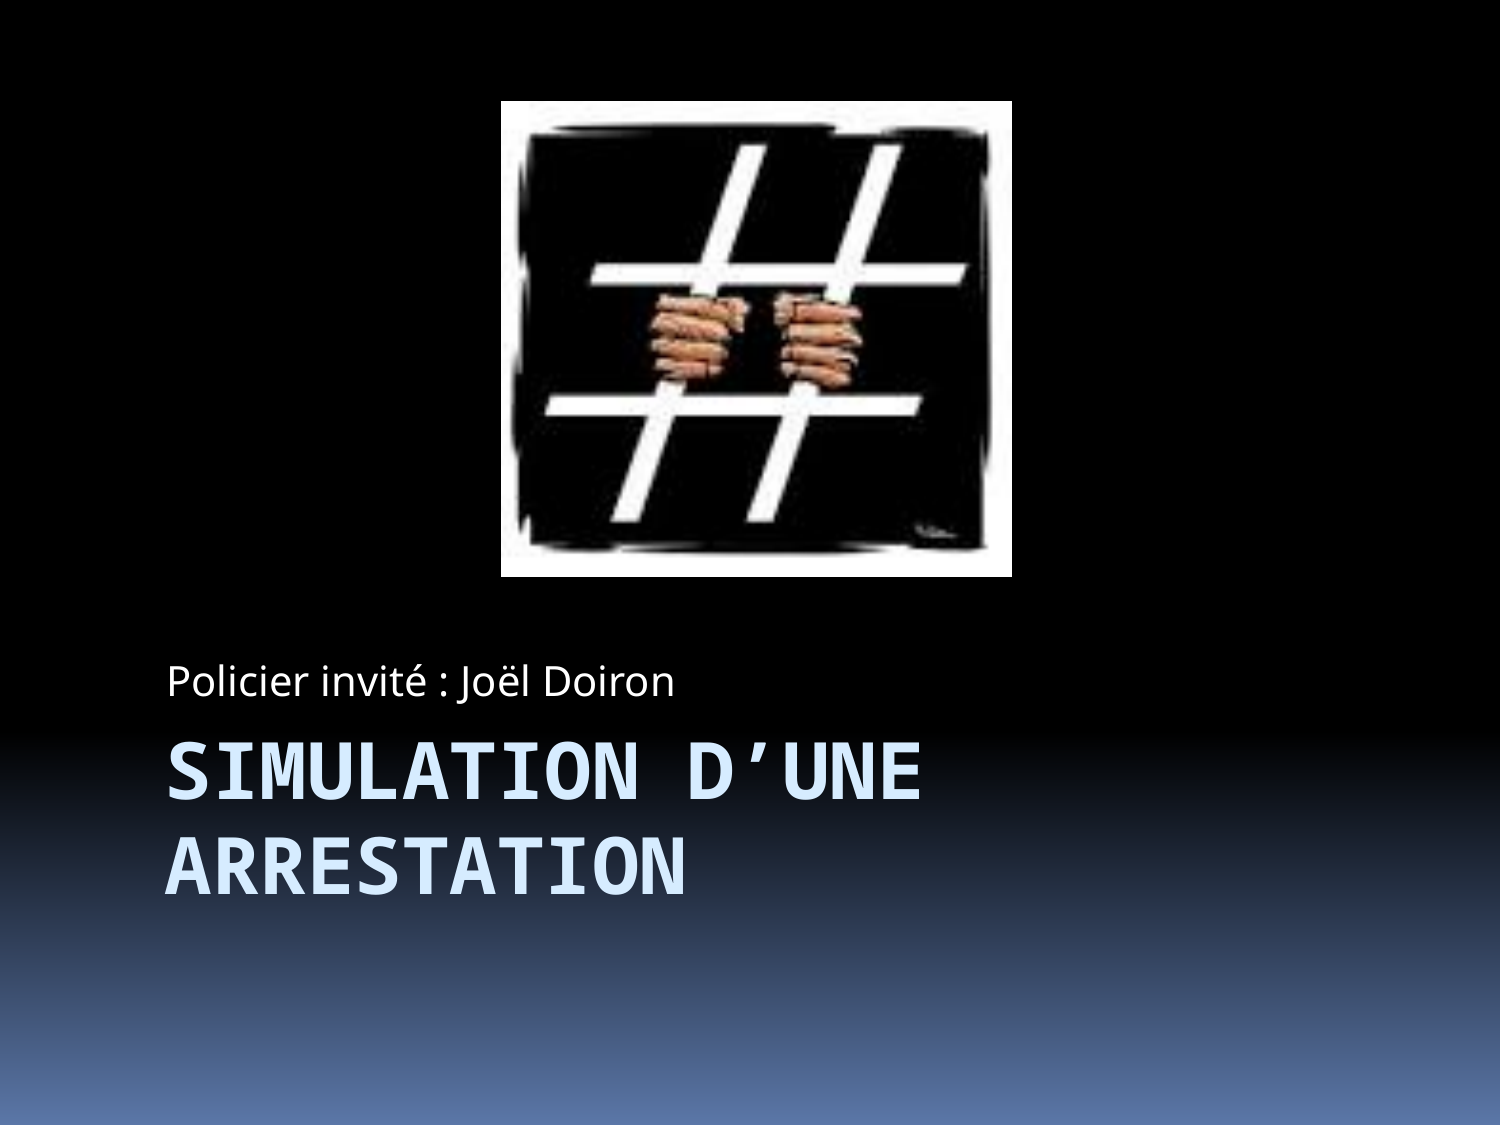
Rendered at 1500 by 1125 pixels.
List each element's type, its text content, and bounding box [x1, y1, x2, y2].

subtitle Policier invité : Joël Doiron [150, 464, 1425, 713]
title SIMULATION D’UNE ARRESTATION [150, 713, 1425, 1037]
picture [501, 101, 1012, 578]
